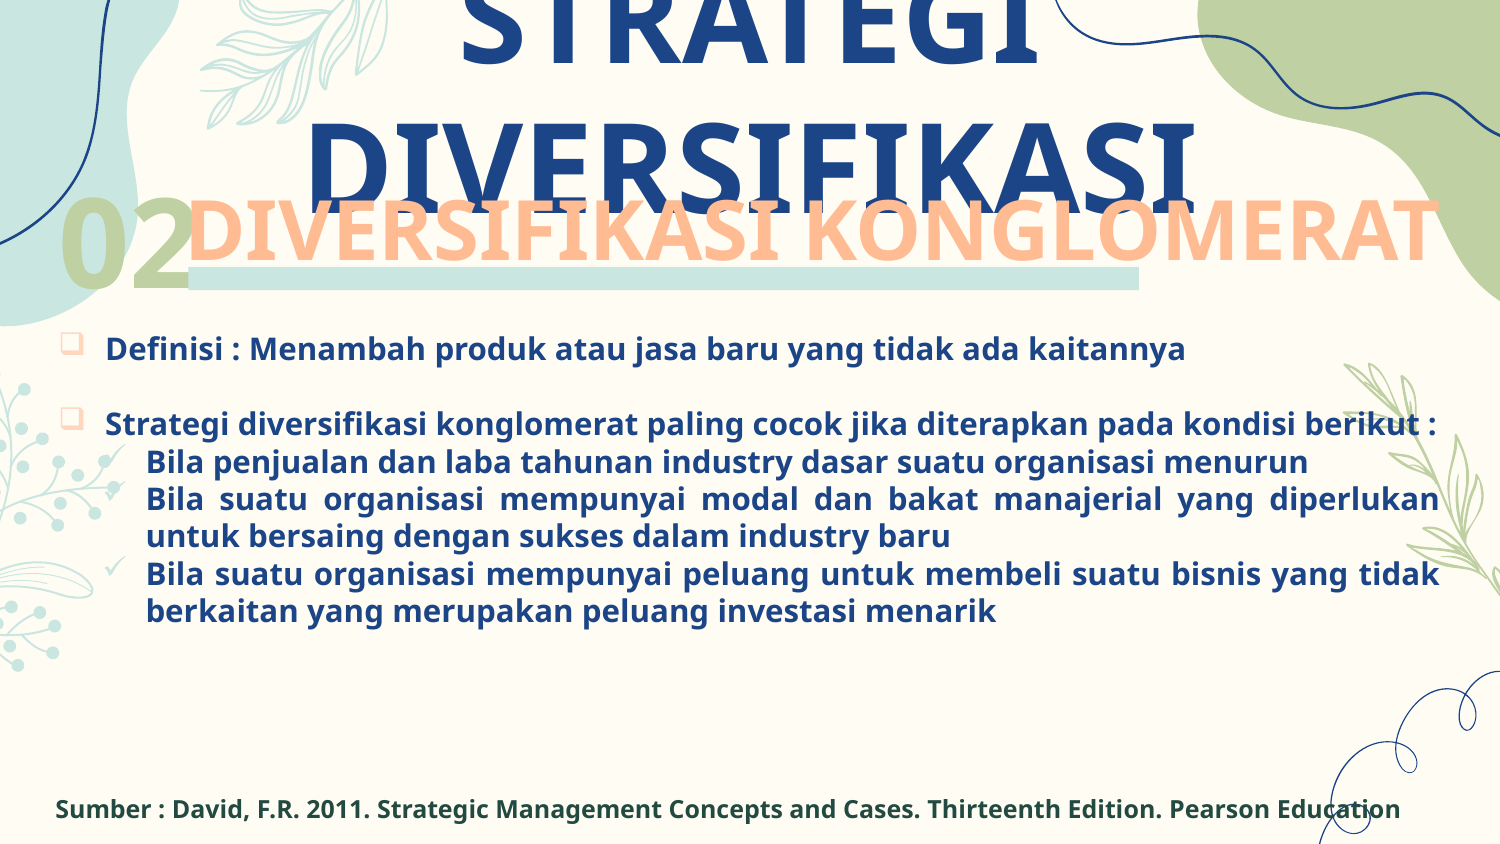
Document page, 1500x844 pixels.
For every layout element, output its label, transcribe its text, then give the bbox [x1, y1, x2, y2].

text_box [188, 266, 1139, 291]
text_box Sumber : David, F.R. 2011. Strategic Management Concepts and Cases. Thirteenth Edition. Pearson Education [40, 785, 1500, 831]
title DIVERSIFIKASI KONGLOMERAT [169, 121, 1500, 333]
text_box Definisi : Menambah produk atau jasa baru yang tidak ada kaitannya Strategi diversifikasi konglomerat paling cocok jika diterapkan pada kondisi berikut : Bila penjualan dan laba tahunan industry dasar suatu organisasi menurun Bila suatu organisasi mempunyai modal dan bakat manajerial yang diperlukan untuk bersaing dengan sukses dalam industry baru Bila suatu organisasi mempunyai peluang untuk membeli suatu bisnis yang tidak berkaitan yang merupakan peluang investasi menarik [43, 314, 1457, 785]
text_box STRATEGI DIVERSIFIKASI [75, 27, 1425, 151]
